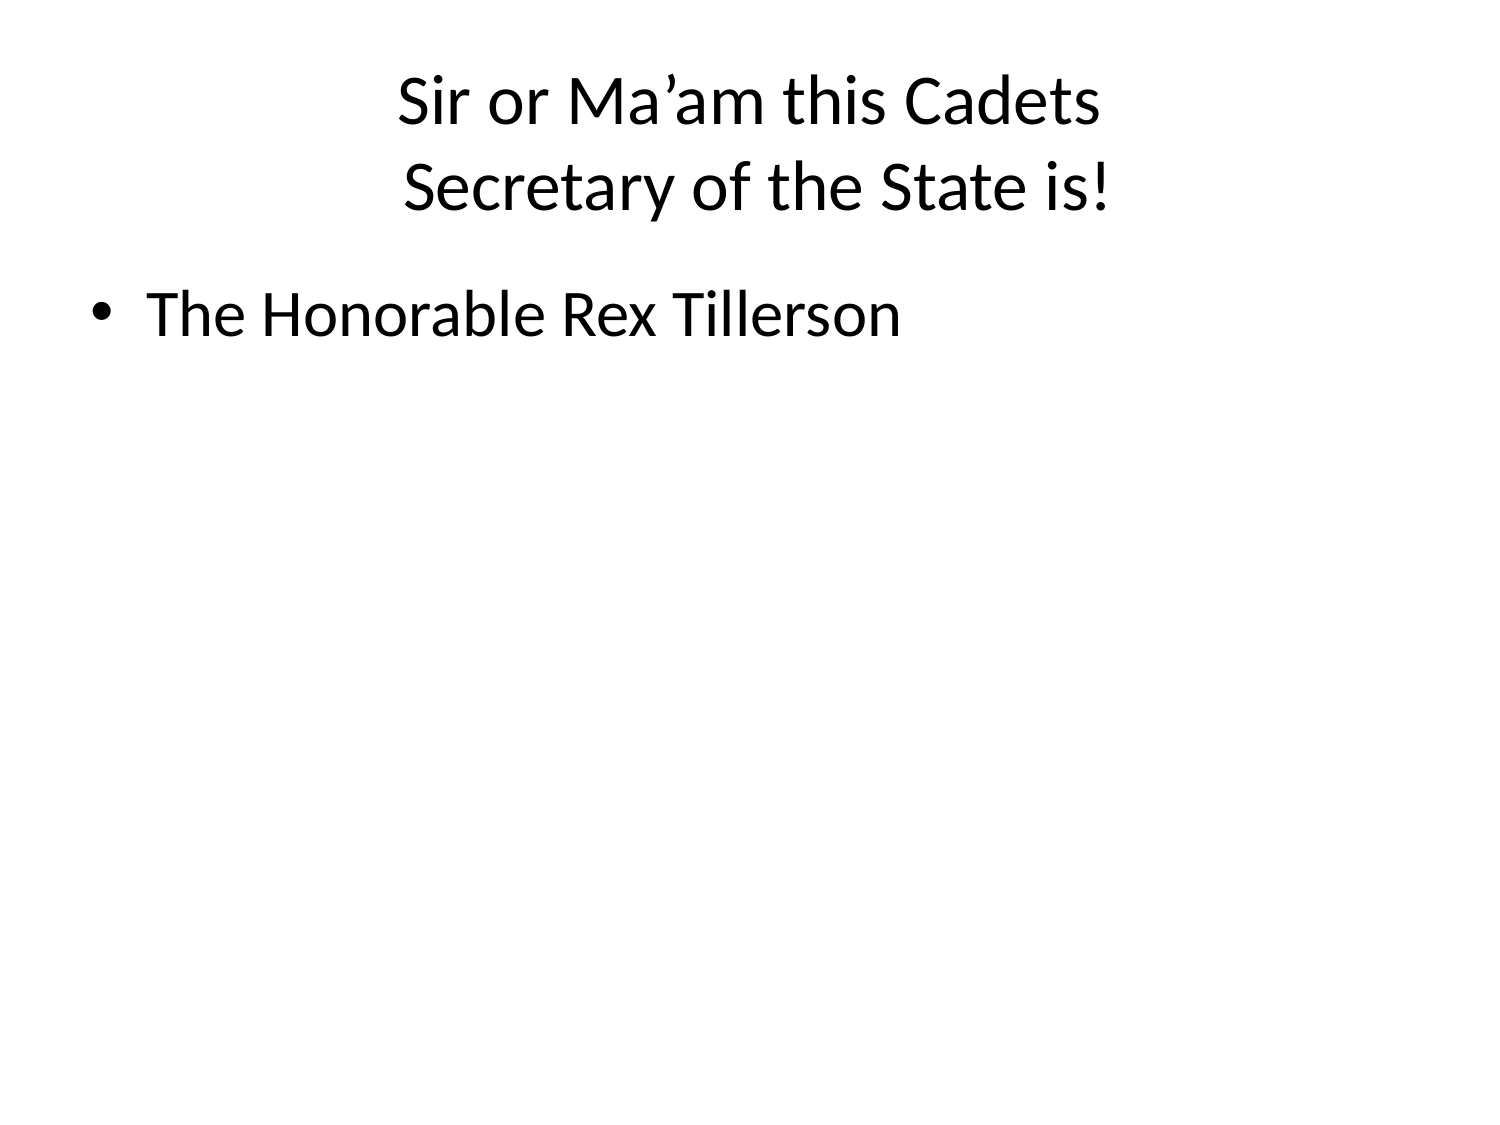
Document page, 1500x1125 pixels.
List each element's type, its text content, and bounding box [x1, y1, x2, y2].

list The Honorable Rex Tillerson [75, 262, 1425, 1005]
title Sir or Ma’am this Cadets Secretary of the State is! [75, 45, 1425, 233]
